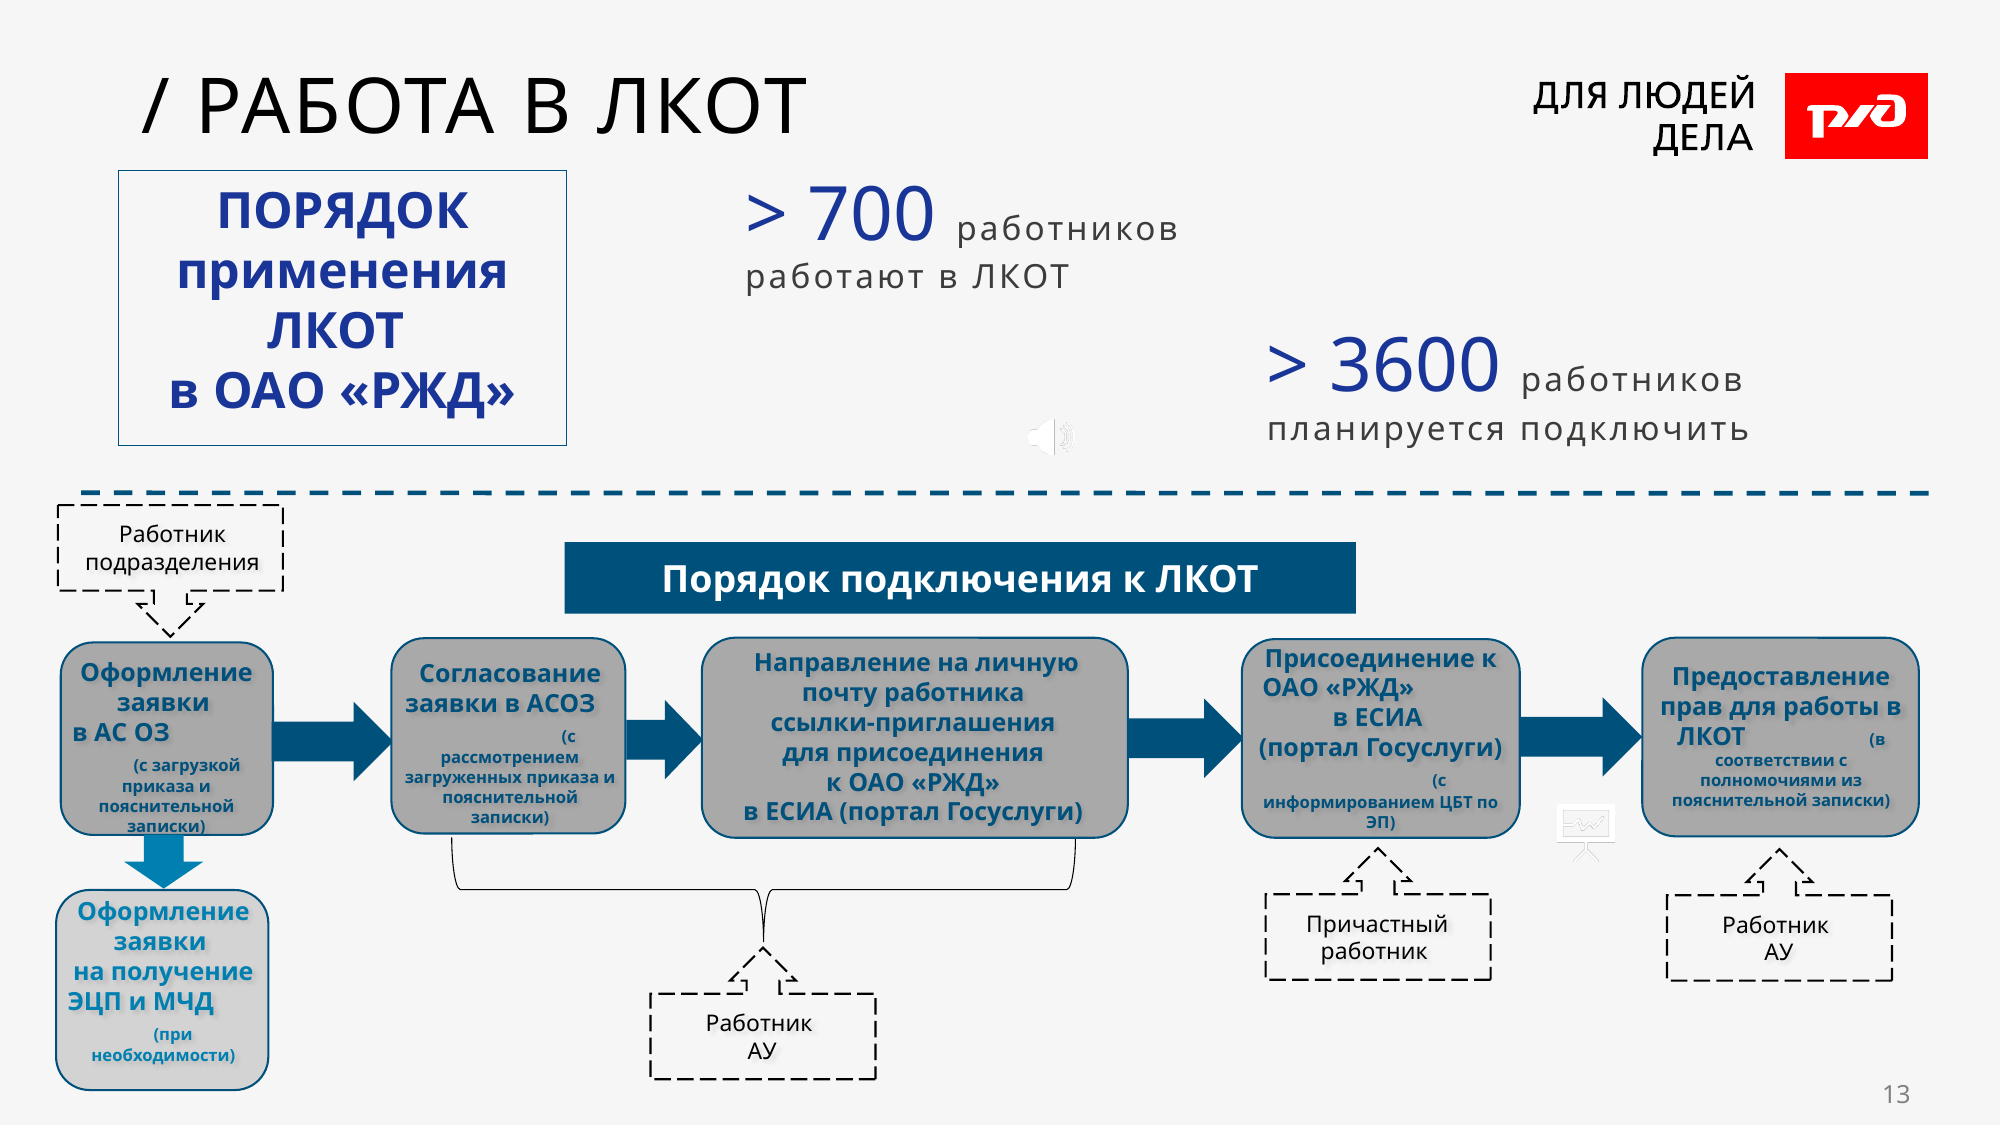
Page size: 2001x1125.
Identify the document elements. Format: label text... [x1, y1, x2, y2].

text_box Причастный работник [1265, 901, 1490, 972]
text_box Работник АУ [1666, 902, 1891, 973]
text_box > 700 работников работают в ЛКОТ [725, 155, 1392, 306]
text_box Работник подразделения [60, 512, 285, 582]
text_box Предоставление прав для работы в ЛКОТ (в соответствии с полномочиями из пояснительной записки) [1641, 653, 1922, 818]
text_box [1648, 824, 1913, 838]
text_box [1665, 847, 1894, 911]
text_box [1127, 696, 1240, 781]
text_box [397, 637, 620, 650]
text_box [120, 849, 207, 887]
text_box Оформление заявки на получение ЭЦП и МЧД (при необходимости) [51, 887, 276, 1073]
picture [1557, 804, 1615, 862]
text_box [56, 504, 284, 639]
text_box [1665, 961, 1894, 982]
text_box [649, 946, 877, 1009]
text_box Порядок подключения к ЛКОТ [564, 541, 1357, 615]
text_box Направление на личную почту работника ссылки-приглашения для присоединения к ОАО «РЖД» в ЕСИА (портал Госуслуги) [703, 638, 1130, 834]
text_box [61, 1077, 263, 1092]
text_box Согласование заявки в АСОЗ (с рассмотрением загруженных приказа и пояснительной записки) [387, 650, 633, 835]
text_box [1646, 636, 1915, 653]
text_box [1264, 846, 1492, 910]
picture [1028, 419, 1075, 455]
text_box > 3600 работников планируется подключить [1246, 306, 1803, 457]
text_box Оформление заявки в АС ОЗ (с загрузкой приказа и пояснительной записки) [54, 649, 279, 844]
text_box Присоединение к ОАО «РЖД» в ЕСИА (портал Госуслуги) (с информированием ЦБТ по ЭП) [1241, 634, 1521, 839]
text_box [625, 697, 700, 782]
text_box [451, 837, 1076, 943]
text_box ПОРЯДОК применения ЛКОТ в ОАО «РЖД» [118, 170, 567, 446]
title / РАБОТА В ЛКОТ [126, 59, 1426, 180]
text_box [71, 641, 262, 649]
text_box [649, 1060, 877, 1081]
text_box [1264, 960, 1492, 981]
text_box [1518, 694, 1641, 780]
text_box Работник АУ [650, 1001, 875, 1071]
text_box [285, 699, 387, 784]
